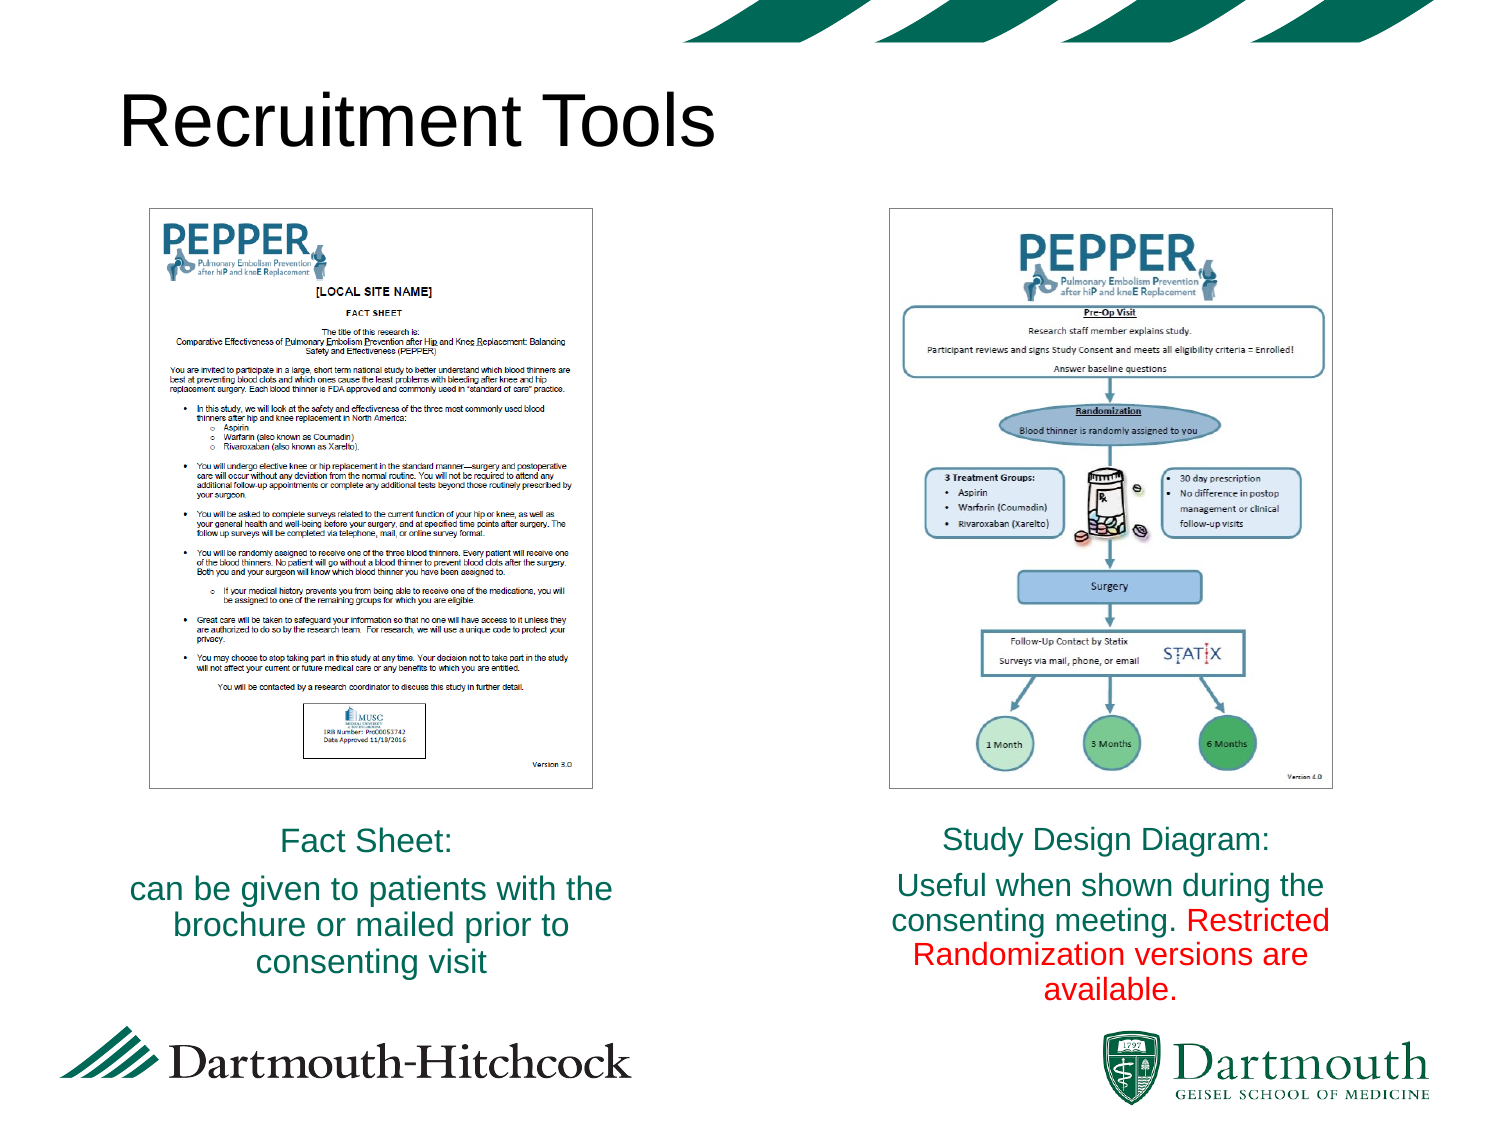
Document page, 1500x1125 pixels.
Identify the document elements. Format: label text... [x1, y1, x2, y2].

text_box Study Design Diagram: Useful when shown during the consenting meeting. Restricted Randomization versions are available. [842, 815, 1380, 1017]
title Recruitment Tools [103, 74, 1461, 249]
list Fact Sheet: can be given to patients with the brochure or mailed prior to consenting visit [103, 815, 640, 990]
picture [0, 0, 1500, 1125]
